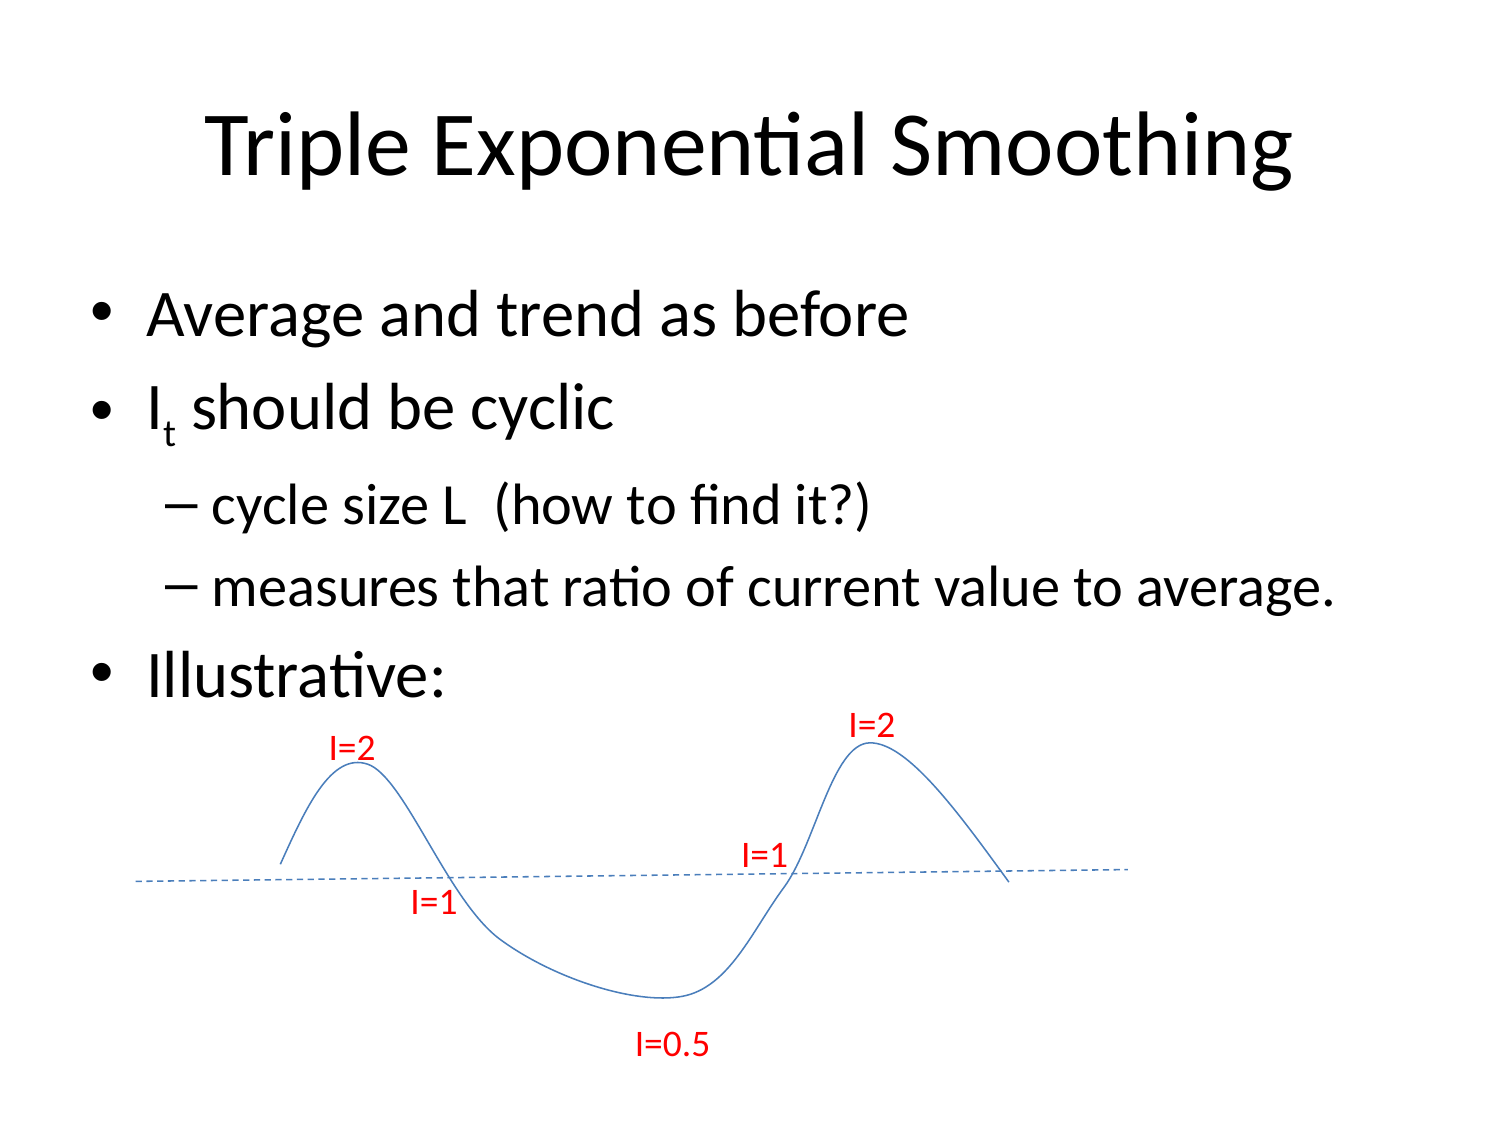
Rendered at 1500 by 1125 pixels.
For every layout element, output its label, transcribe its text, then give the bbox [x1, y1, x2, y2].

text_box [474, 890, 784, 999]
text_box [135, 869, 1129, 882]
text_box I=1 [395, 890, 474, 930]
text_box I=1 [726, 822, 804, 867]
text_box I=2 [312, 715, 391, 776]
title Triple Exponential Smoothing [75, 45, 1425, 233]
text_box [279, 776, 444, 867]
text_box [804, 753, 999, 867]
list Average and trend as before It should be cyclic cycle size L (how to find it?) measures that ratio of current value to average. Illustrative: [75, 262, 1425, 1005]
text_box I=0.5 [620, 1011, 739, 1072]
text_box I=2 [832, 692, 911, 753]
